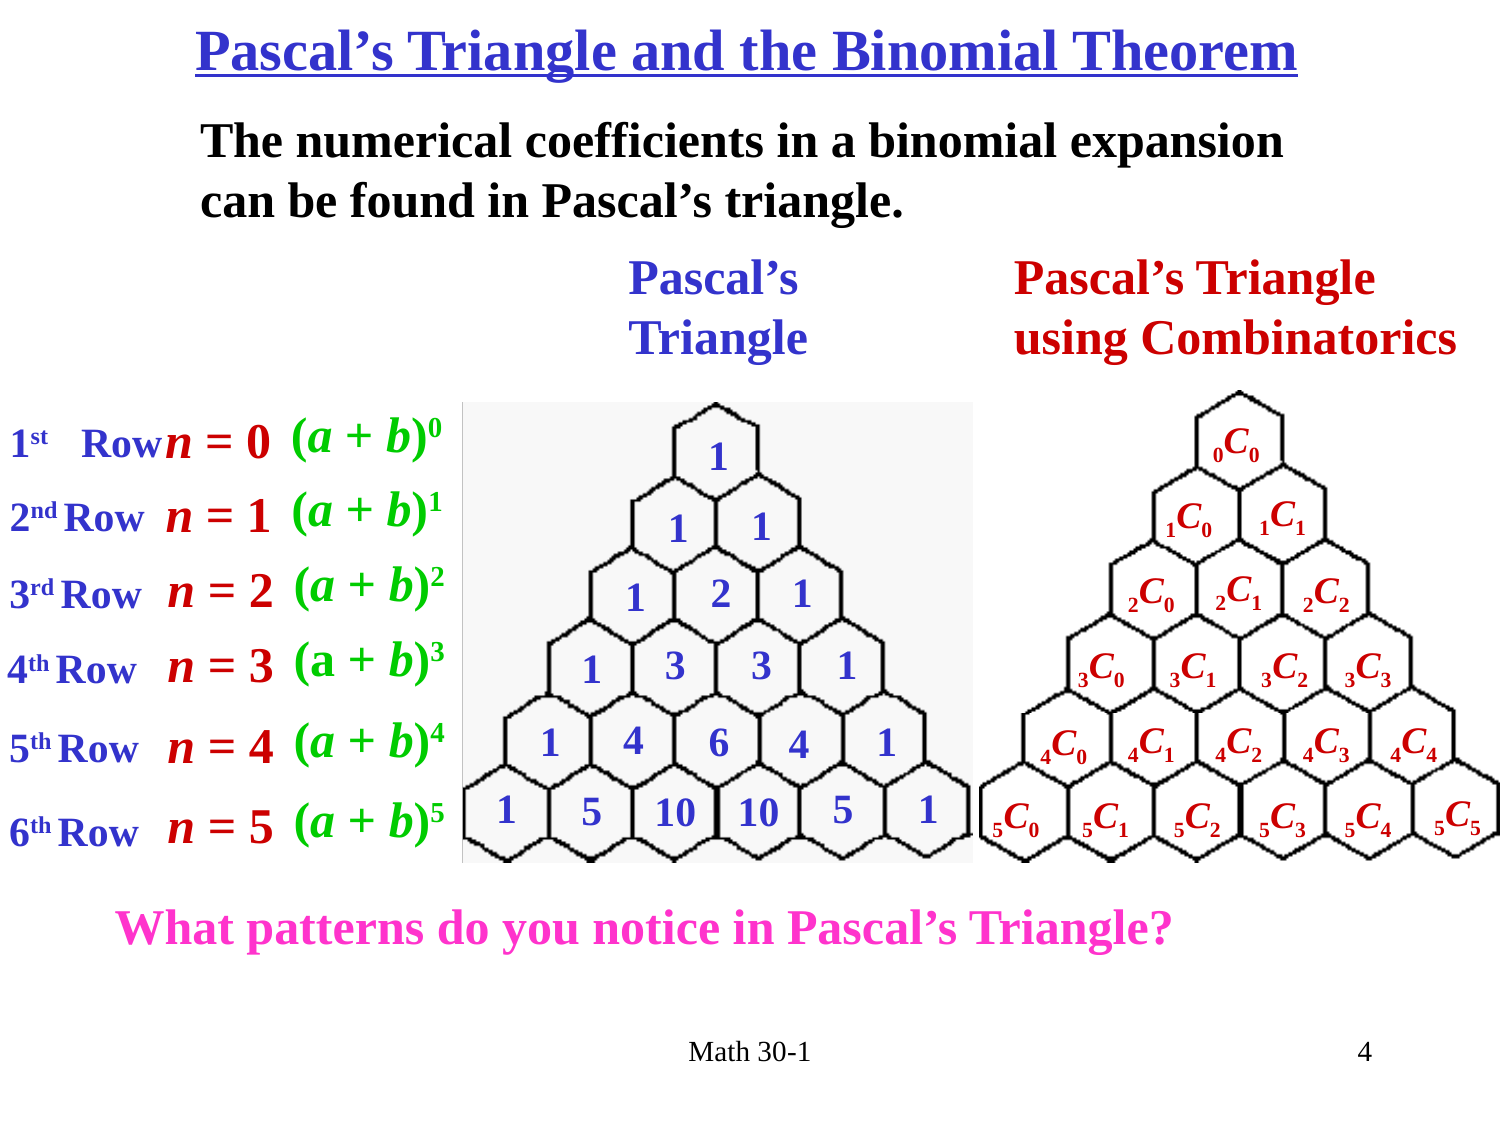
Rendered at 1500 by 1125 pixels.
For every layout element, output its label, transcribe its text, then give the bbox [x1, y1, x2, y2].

text_box n = 2 [152, 549, 278, 624]
slide_number 4 [1074, 1025, 1388, 1100]
text_box (a + b)3 [278, 618, 457, 694]
text_box n = 3 [152, 624, 289, 700]
text_box (a + b)5 [278, 779, 457, 855]
text_box (a + b)1 [276, 468, 457, 544]
footer Math 30-1 [512, 1025, 988, 1100]
text_box (a + b)0 [276, 395, 458, 468]
text_box The numerical coefficients in a binomial expansion can be found in Pascal’s triangle. [185, 99, 1312, 235]
text_box n = 0 [150, 401, 276, 474]
text_box Pascal’s Triangle [613, 237, 824, 373]
text_box (a + b)2 [278, 543, 457, 618]
text_box Pascal’s Triangle using Combinatorics [999, 237, 1473, 373]
text_box n = 4 [152, 706, 289, 781]
text_box 1st Row [0, 408, 150, 474]
text_box n = 5 [152, 786, 289, 861]
text_box 4th Row [0, 634, 152, 700]
text_box Pascal’s Triangle and the Binomial Theorem [180, 4, 1314, 90]
text_box 6th Row [0, 797, 155, 863]
text_box 2nd Row [0, 482, 150, 547]
text_box (a + b)4 [278, 699, 457, 775]
picture [978, 390, 1500, 863]
text_box What patterns do you notice in Pascal’s Triangle? [99, 887, 1317, 963]
text_box n = 1 [150, 474, 278, 550]
picture [462, 401, 974, 863]
text_box 5th Row [0, 713, 152, 778]
text_box 3rd Row [0, 559, 152, 624]
